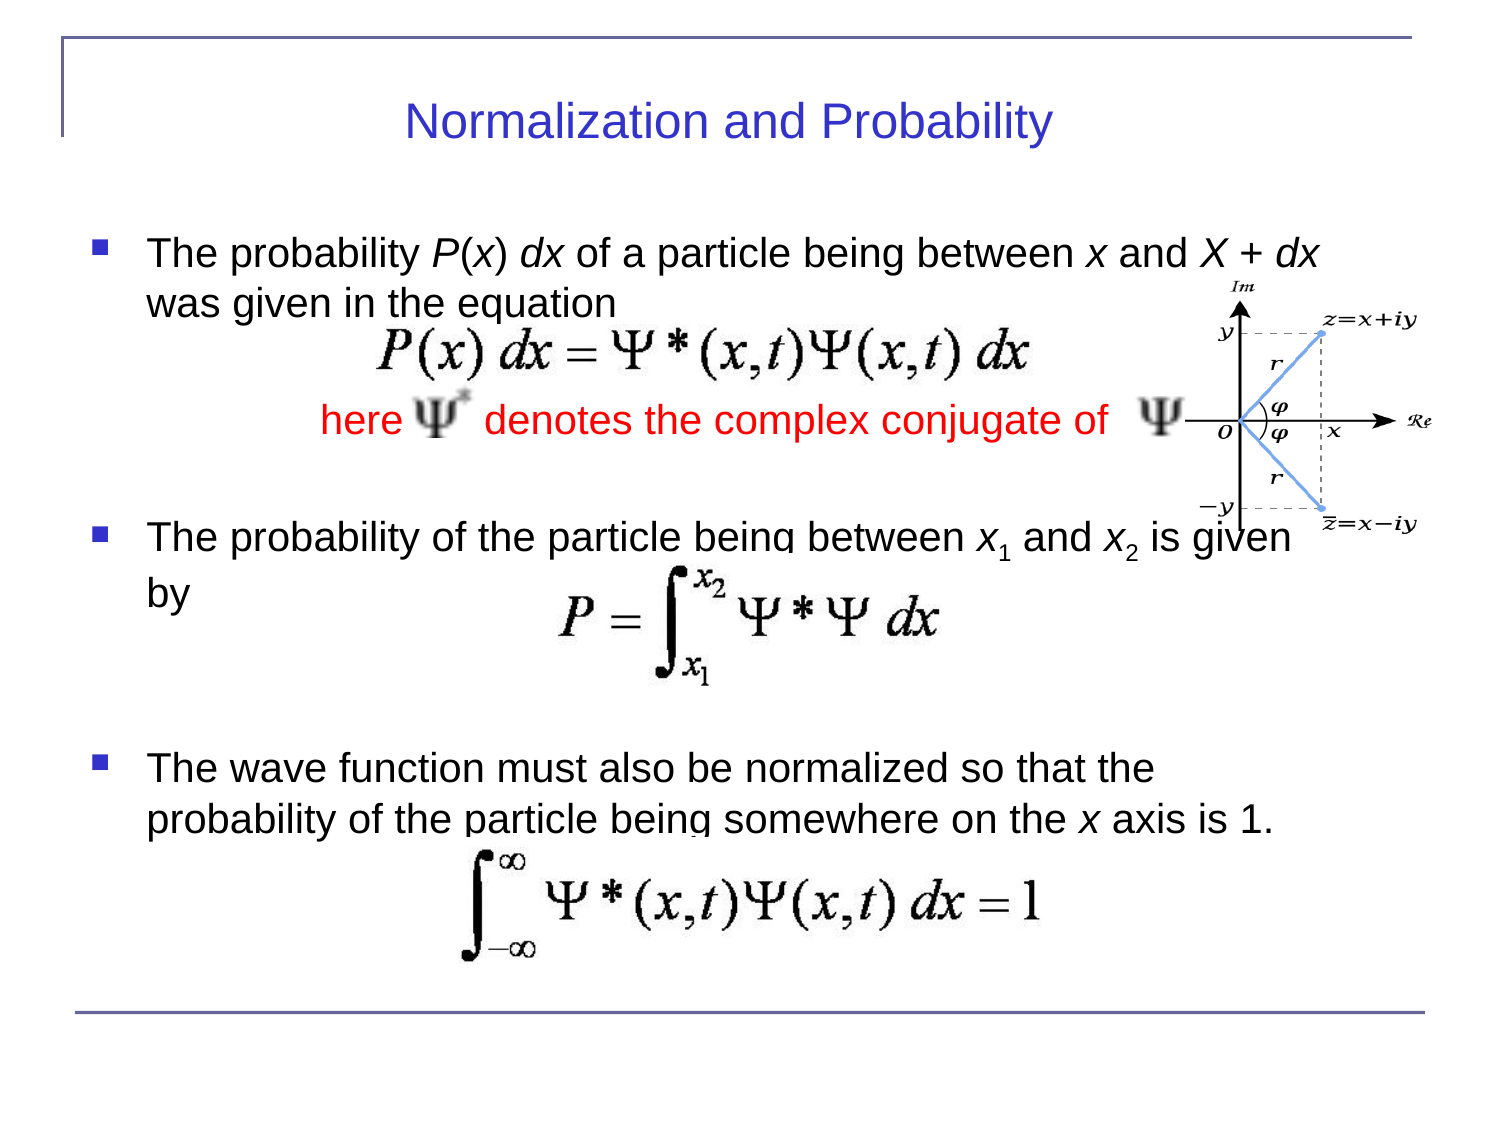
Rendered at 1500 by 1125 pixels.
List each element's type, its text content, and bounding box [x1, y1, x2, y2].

picture [458, 837, 1042, 965]
picture [556, 553, 943, 691]
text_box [1132, 380, 1169, 538]
picture [374, 324, 1034, 386]
subtitle The probability P(x) dx of a particle being between x and X + dx was given in the equation here denotes the complex conjugate of The probability of the particle being between x1 and x2 is given by The wave function must also be normalized so that the probability of the particle being somewhere on the x axis is 1. [75, 218, 1350, 1019]
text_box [407, 379, 476, 438]
title Normalization and Probability [389, 80, 1111, 171]
text_box [299, 943, 750, 1020]
picture [1174, 268, 1452, 548]
